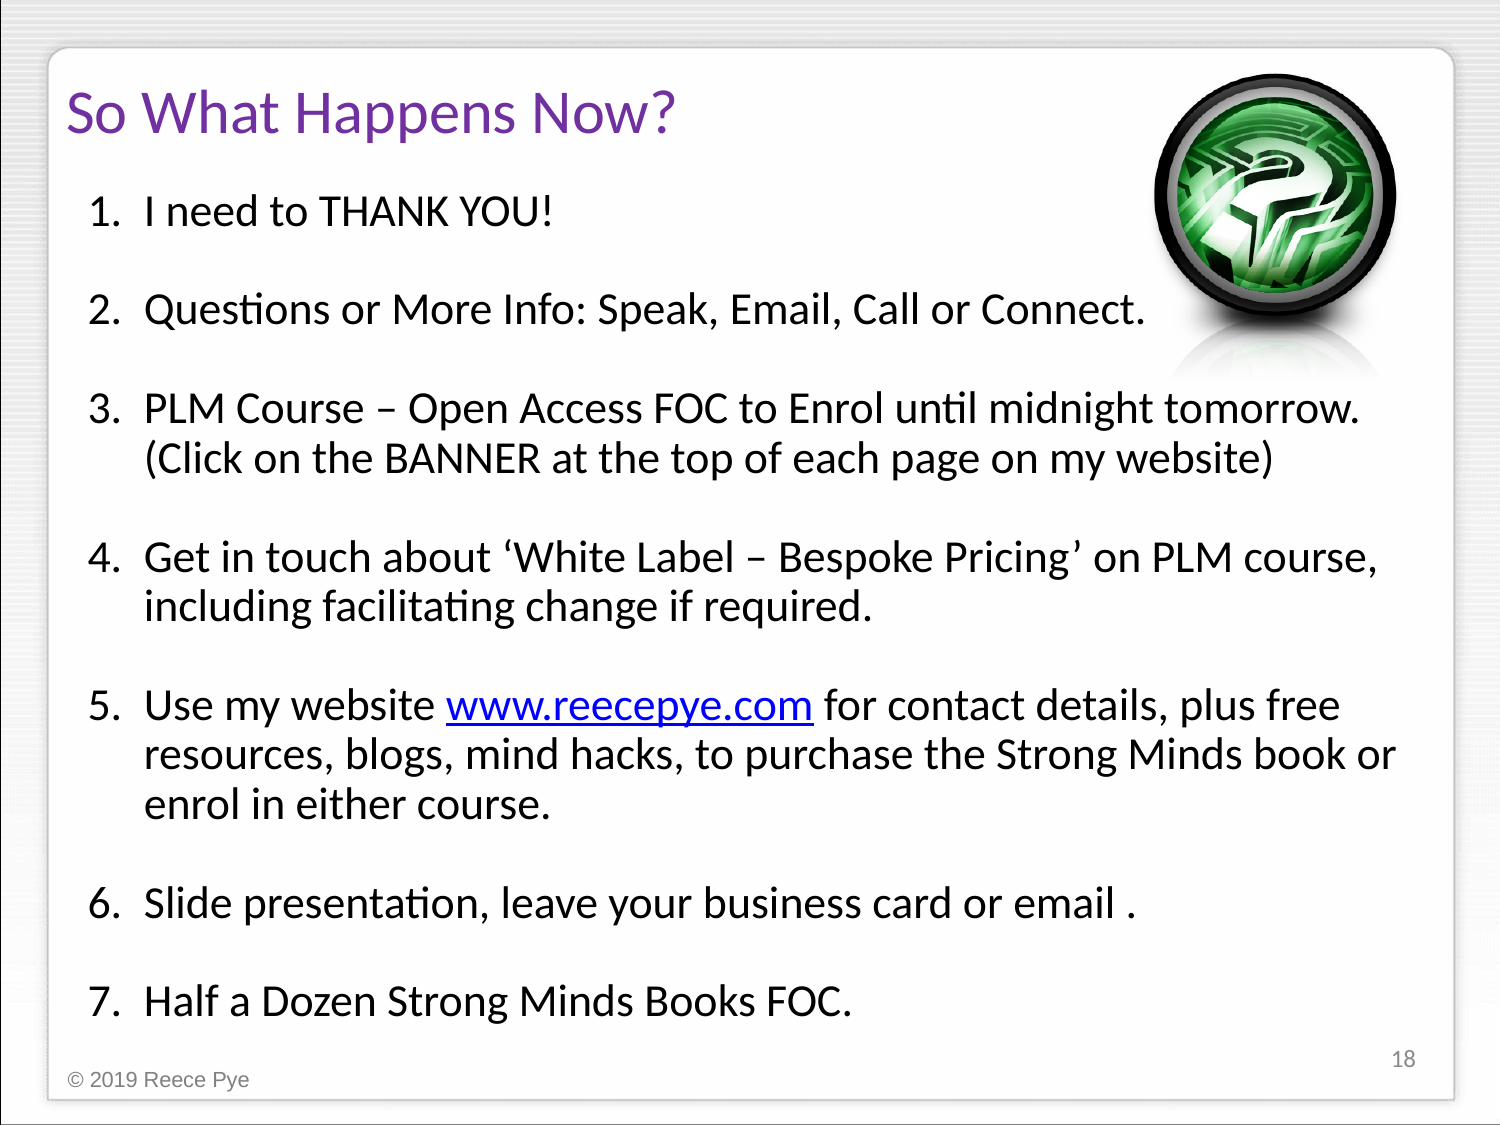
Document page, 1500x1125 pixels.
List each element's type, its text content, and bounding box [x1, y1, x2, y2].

text_box © 2019 Reece Pye [52, 1058, 265, 1100]
title So What Happens Now? [50, 55, 1450, 182]
slide_number 18 [1081, 1027, 1432, 1088]
list I need to THANK YOU! Questions or More Info: Speak, Email, Call or Connect. PLM Course – Open Access FOC to Enrol until midnight tomorrow. (Click on the BANNER at the top of each page on my website) Get in touch about ‘White Label – Bespoke Pricing’ on PLM course, including facilitating change if required. Use my website www.reecepye.com for contact details, plus free resources, blogs, mind hacks, to purchase the Strong Minds book or enrol in either course. Slide presentation, leave your business card or email . Half a Dozen Strong Minds Books FOC. [53, 171, 1452, 971]
picture [0, 0, 1500, 1125]
